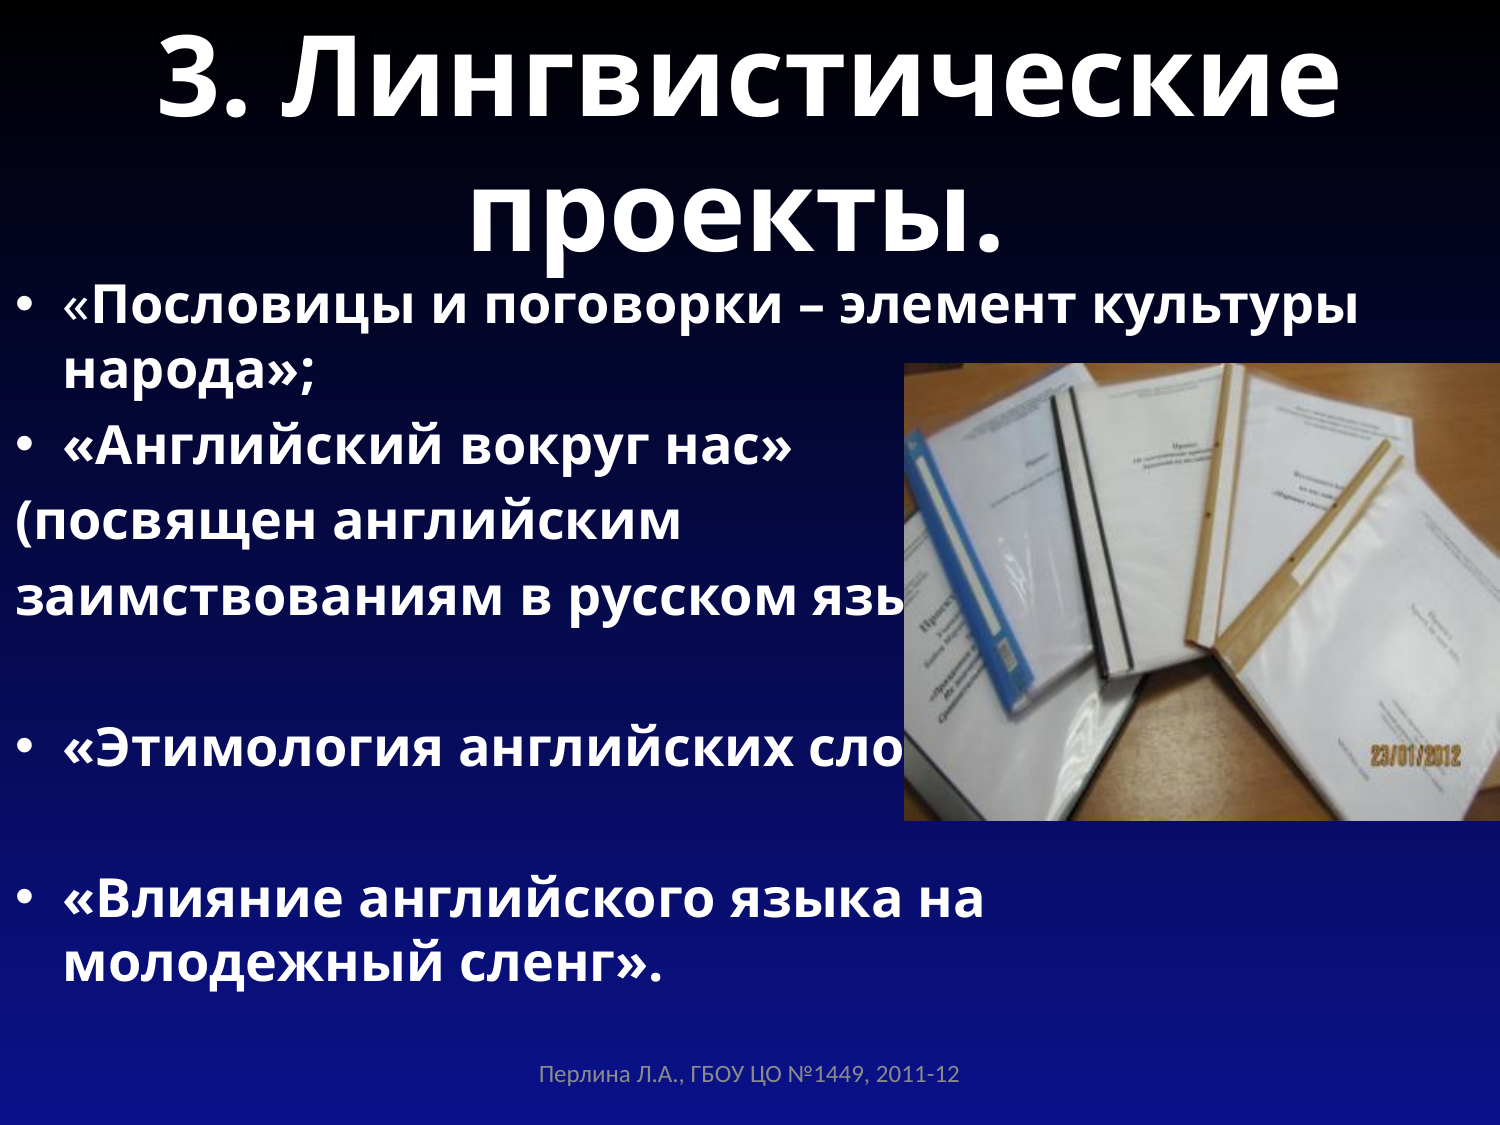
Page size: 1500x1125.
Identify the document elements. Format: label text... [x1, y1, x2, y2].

footer Перлина Л.А., ГБОУ ЦО №1449, 2011-12 [512, 1042, 988, 1103]
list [903, 363, 1500, 821]
title 3. Лингвистические проекты. [75, 45, 1425, 233]
list «Пословицы и поговорки – элемент культуры народа»; «Английский вокруг нас» (посвящен английским заимствованиям в русском языке); «Этимология английских слов»; «Влияние английского языка на молодежный сленг». [0, 262, 1383, 1005]
